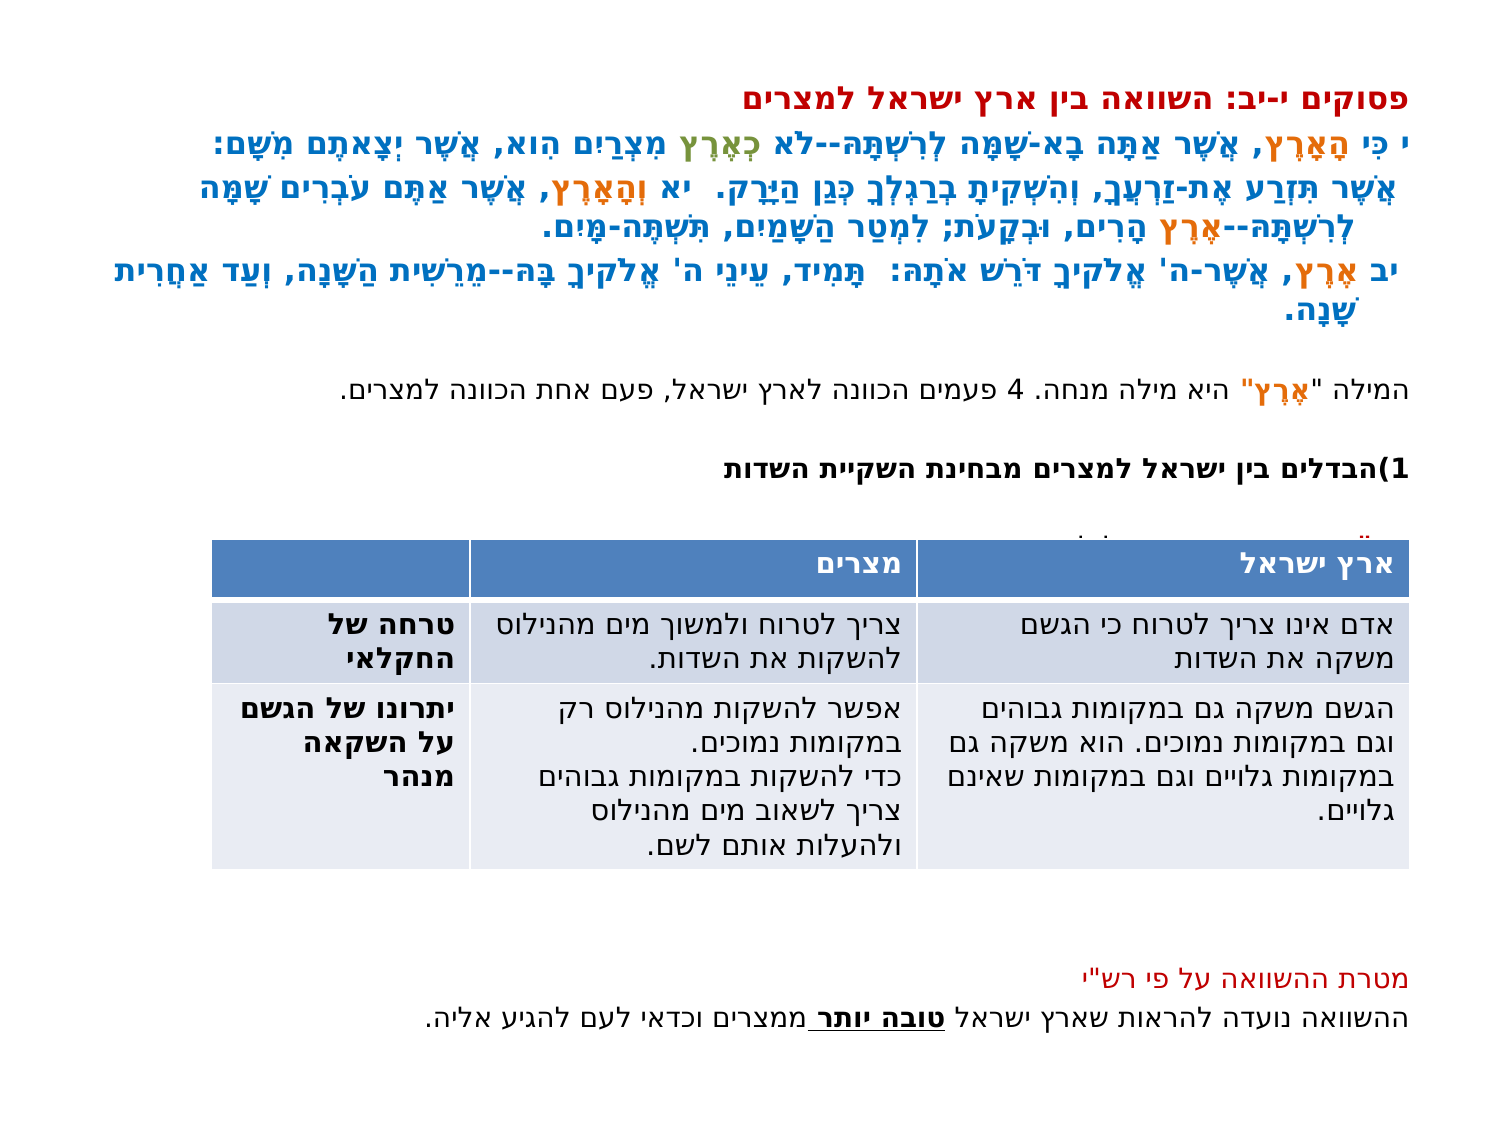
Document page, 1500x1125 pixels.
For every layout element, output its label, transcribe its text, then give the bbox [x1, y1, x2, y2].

table_cell יתרונו של הגשם על השקאה מנהר [212, 684, 469, 869]
table_cell הגשם משקה גם במקומות גבוהים וגם במקומות נמוכים. הוא משקה גם במקומות גלויים וגם במקומות שאינם גלויים. [918, 684, 1409, 869]
table_cell אפשר להשקות מהנילוס רק במקומות נמוכים. כדי להשקות במקומות גבוהים צריך לשאוב מים מהנילוס ולהעלות אותם לשם. [471, 684, 916, 869]
table_cell אדם אינו צריך לטרוח כי הגשם משקה את השדות [918, 603, 1409, 683]
table_header ארץ ישראל [918, 540, 1409, 597]
table_cell צריך לטרוח ולמשוך מים מהנילוס להשקות את השדות. [471, 603, 916, 683]
table_cell טרחה של החקלאי [212, 603, 469, 683]
list פסוקים י-יב: השוואה בין ארץ ישראל למצרים י כִּי הָאָרֶץ, אֲשֶׁר אַתָּה בָא-שָׁמָּה לְרִשְׁתָּהּ--לֹא כְאֶרֶץ מִצְרַיִם הִוא, אֲשֶׁר יְצָאתֶם מִשָּׁם: אֲשֶׁר תִּזְרַע אֶת-זַרְעֲךָ, וְהִשְׁקִיתָ בְרַגְלְךָ כְּגַן הַיָּרָק. יא וְהָאָרֶץ, אֲשֶׁר אַתֶּם עֹבְרִים שָׁמָּה לְרִשְׁתָּהּ--אֶרֶץ הָרִים, וּבְקָעֹת; לִמְטַר הַשָּׁמַיִם, תִּשְׁתֶּה-מָּיִם. יב אֶרֶץ, אֲשֶׁר-ה' אֱלֹקיךָ דֹּרֵשׁ אֹתָהּ: תָּמִיד, עֵינֵי ה' אֱלֹקיךָ בָּהּ--מֵרֵשִׁית הַשָּׁנָה, וְעַד אַחֲרִית שָׁנָה. המילה "אֶרֶץ" היא מילה מנחה. 4 פעמים הכוונה לארץ ישראל, פעם אחת הכוונה למצרים. 1)הבדלים בין ישראל למצרים מבחינת השקיית השדות רש"י : השוואה בין ישראל למצרים מבחינה פיזית. מטרת ההשוואה על פי רש"י ההשוואה נועדה להראות שארץ ישראל טובה יותר ממצרים וכדאי לעם להגיע אליה. [75, 70, 1425, 1043]
table_header [212, 540, 469, 597]
table_header מצרים [471, 540, 916, 597]
